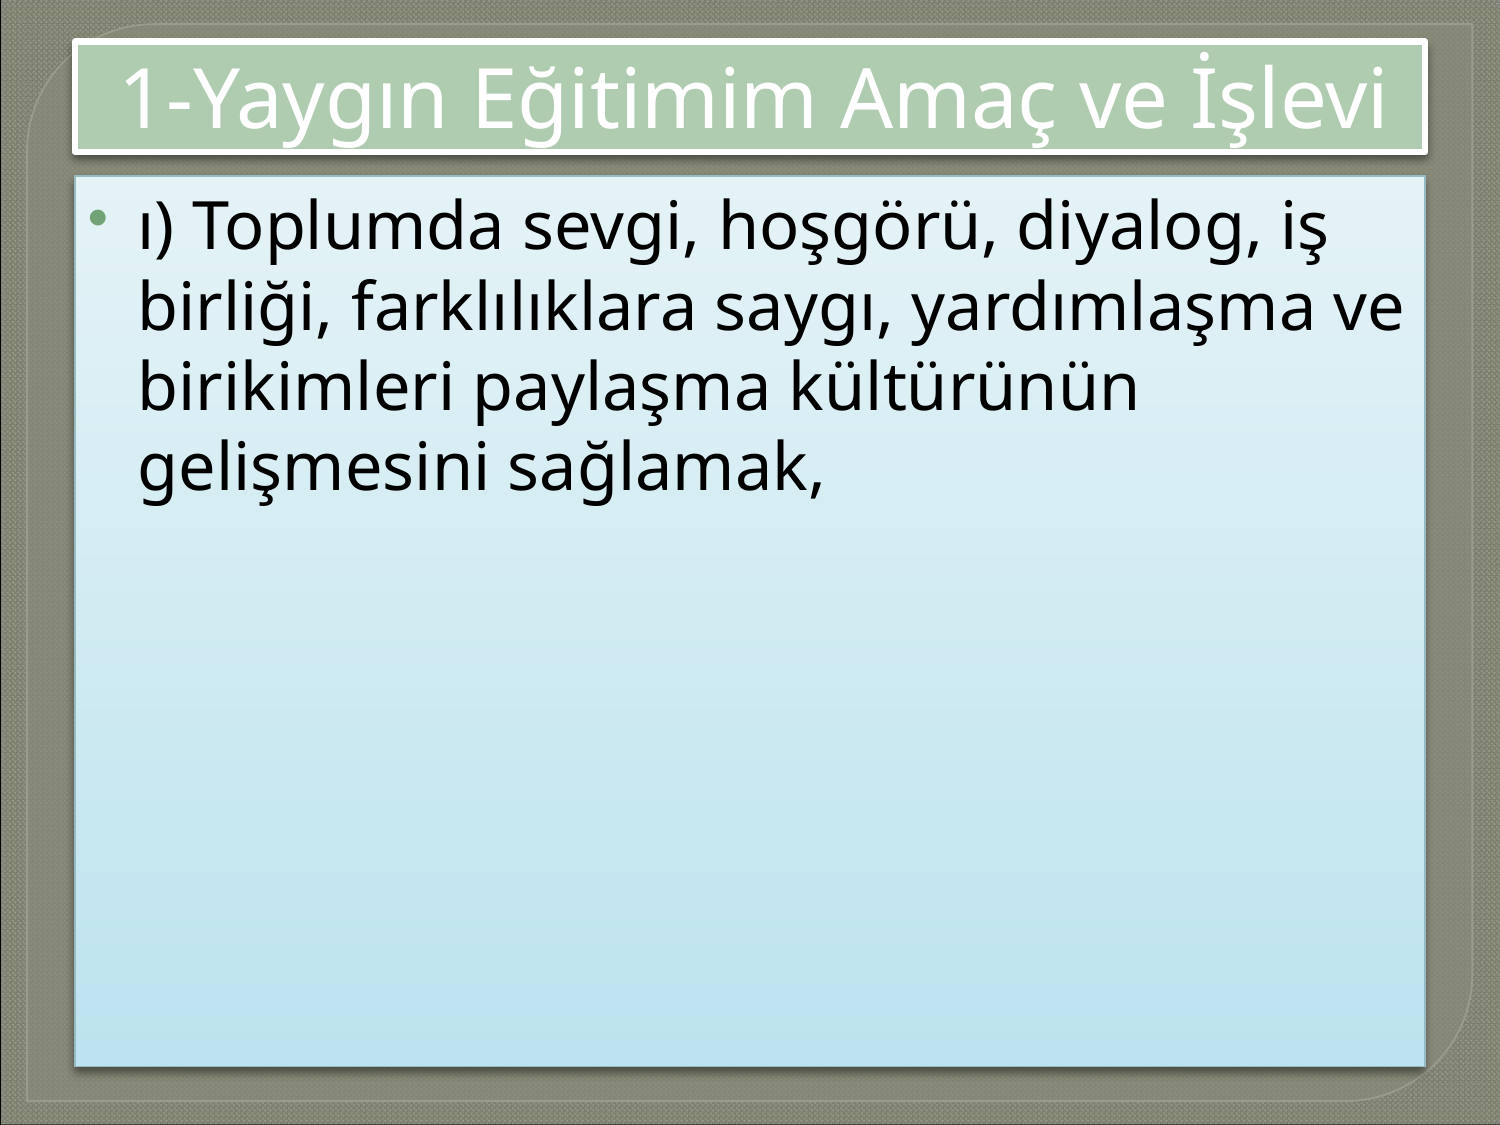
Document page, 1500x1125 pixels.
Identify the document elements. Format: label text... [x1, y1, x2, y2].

list ı) Toplumda sevgi, hoşgörü, diyalog, iş birliği, farklılıklara saygı, yardımlaşma ve birikimleri paylaşma kültürünün gelişmesini sağlamak, [74, 175, 1426, 1067]
picture [0, 0, 1500, 1125]
title 1-Yaygın Eğitimim Amaç ve İşlevi [72, 38, 1428, 155]
